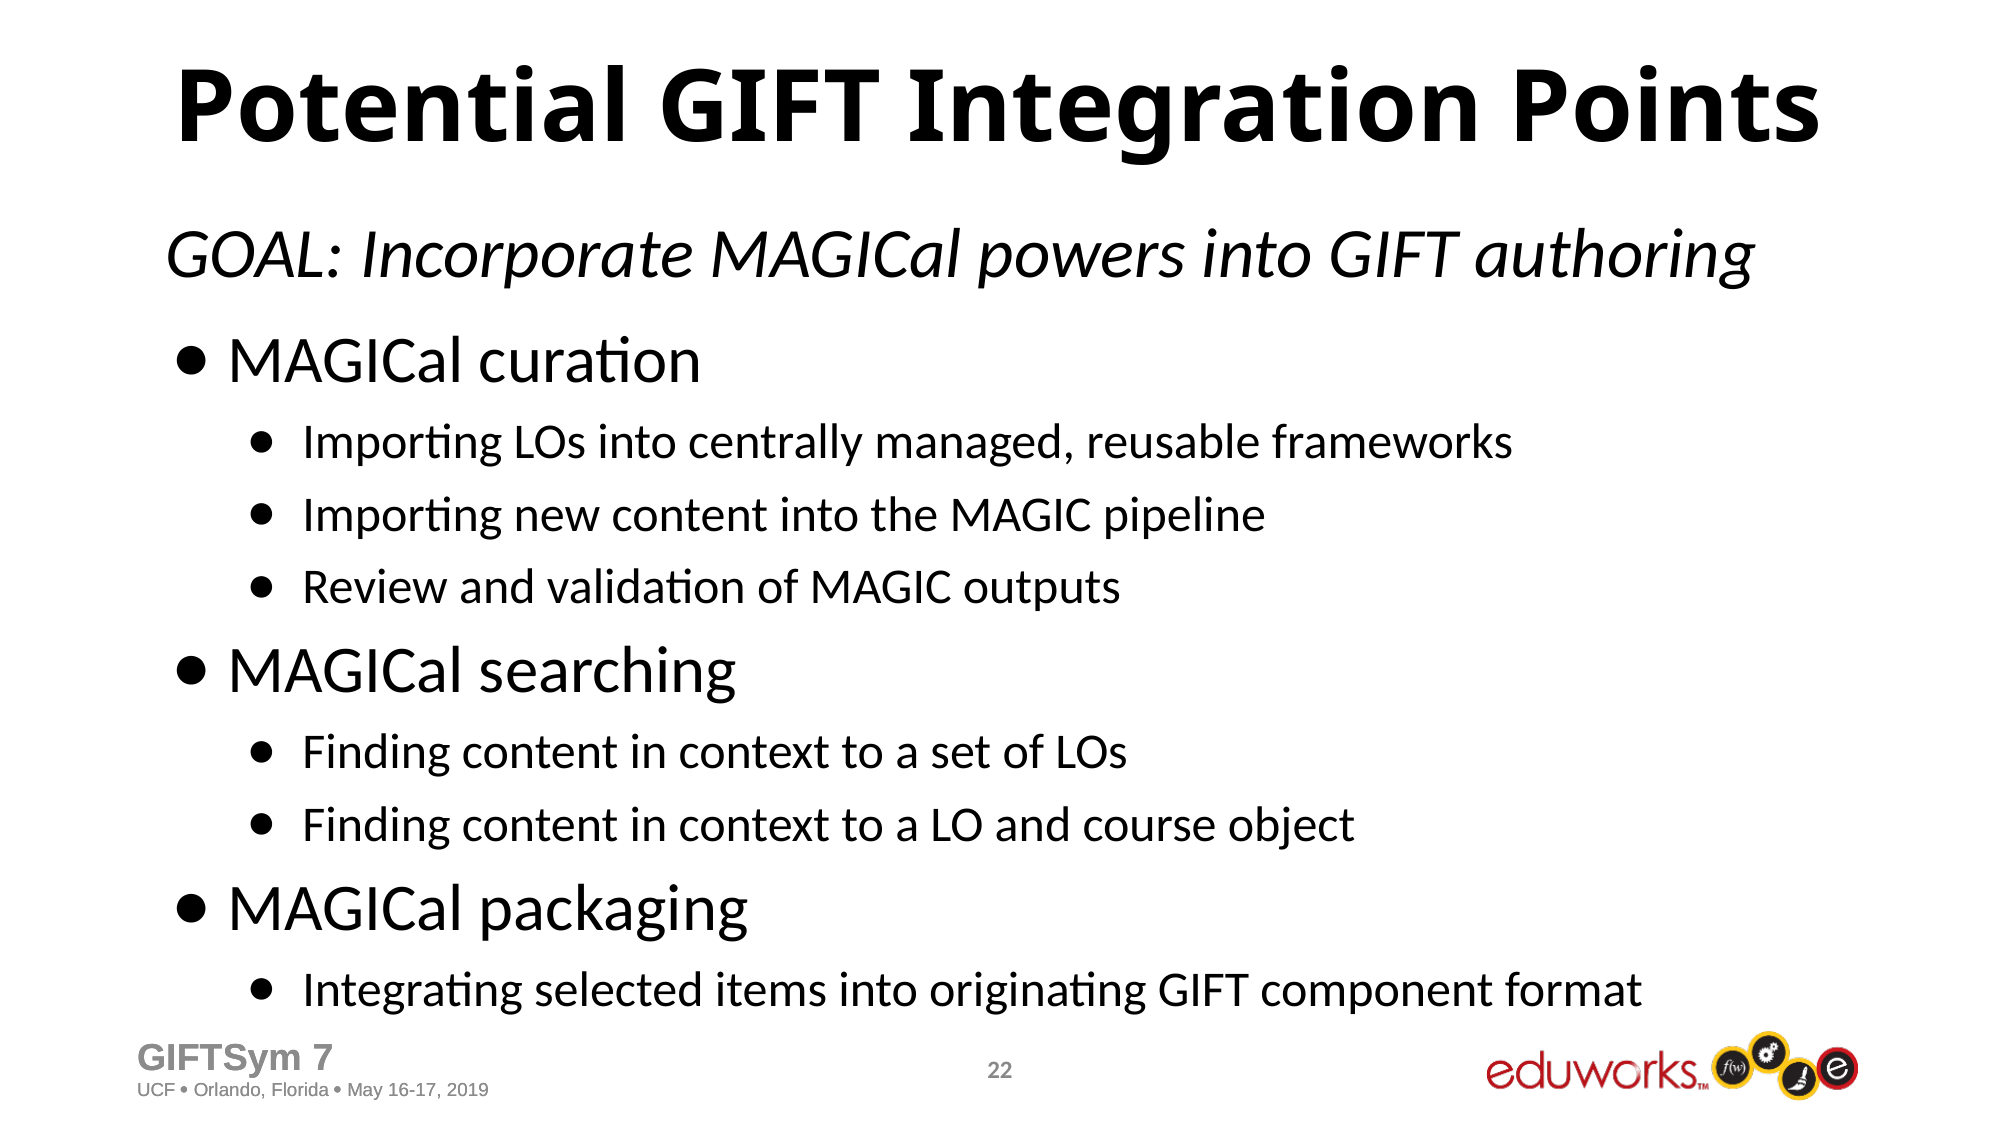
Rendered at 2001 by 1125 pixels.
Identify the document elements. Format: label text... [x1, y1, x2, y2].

picture [1482, 1028, 1863, 1103]
title Potential GIFT Integration Points [0, 0, 2000, 203]
list GOAL: Incorporate MAGICal powers into GIFT authoring MAGICal curation Importing LOs into centrally managed, reusable frameworks Importing new content into the MAGIC pipeline Review and validation of MAGIC outputs MAGICal searching Finding content in context to a set of LOs Finding content in context to a LO and course object MAGICal packaging Integrating selected items into originating GIFT component format [137, 198, 1863, 913]
slide_number 21 [774, 1038, 1225, 1099]
